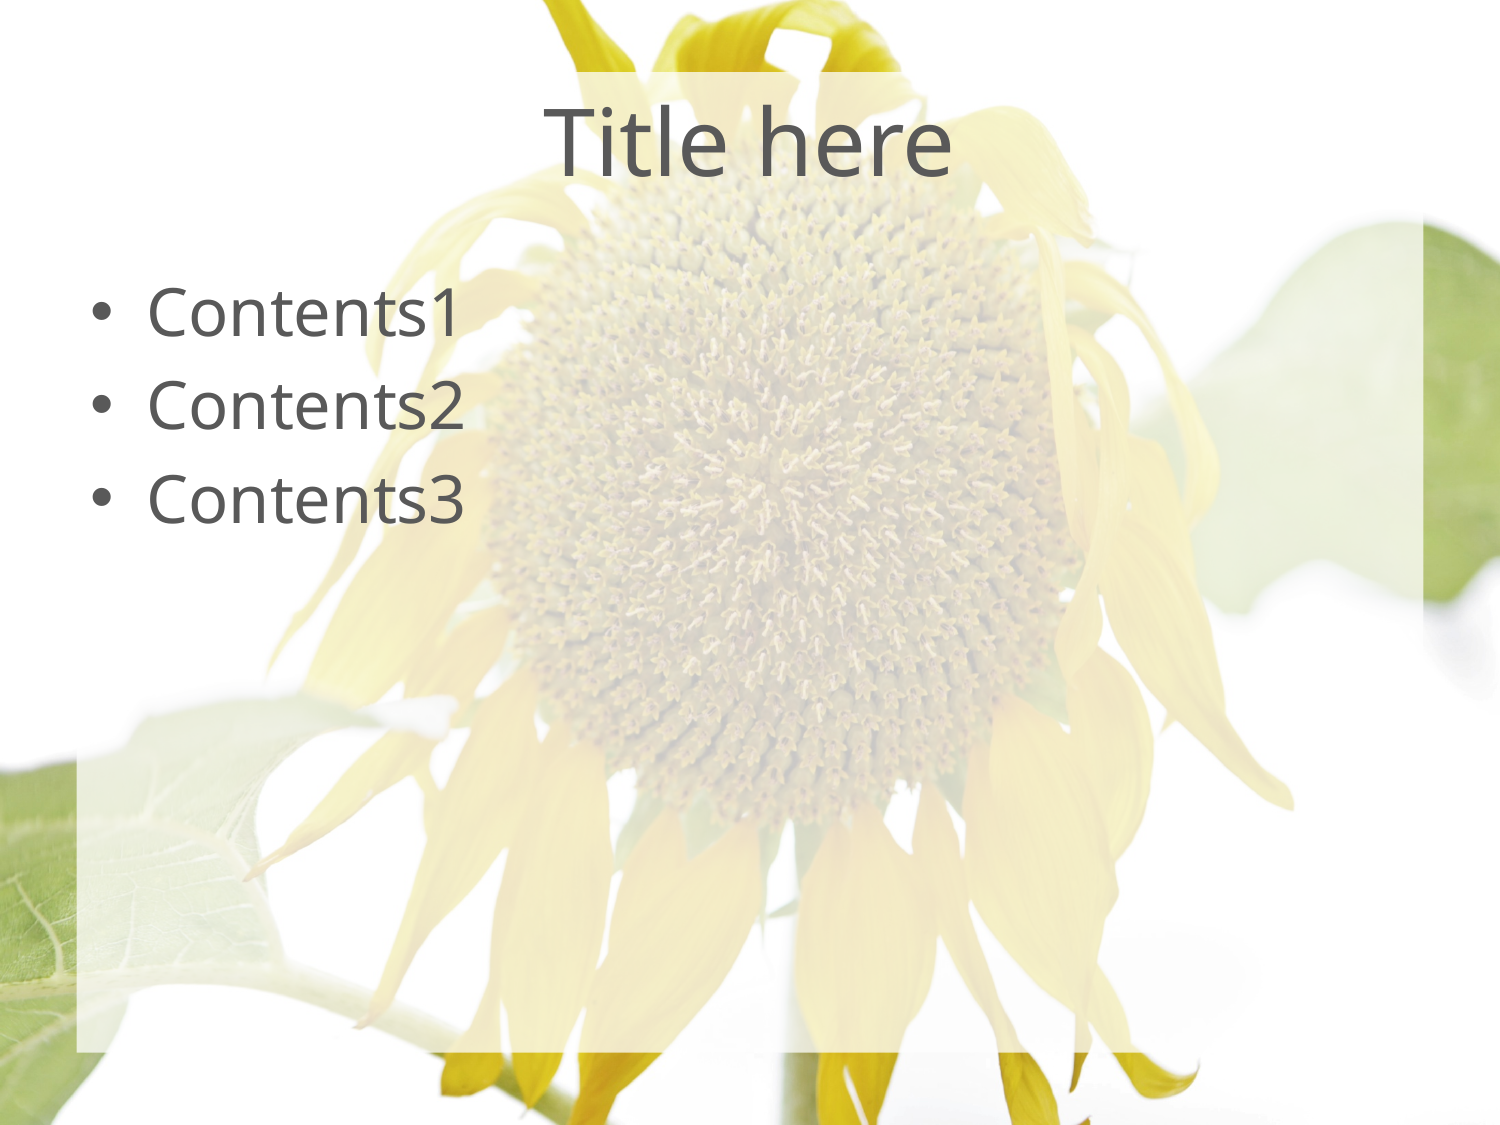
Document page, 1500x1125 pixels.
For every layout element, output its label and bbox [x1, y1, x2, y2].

text_box [0, 0, 1500, 1125]
